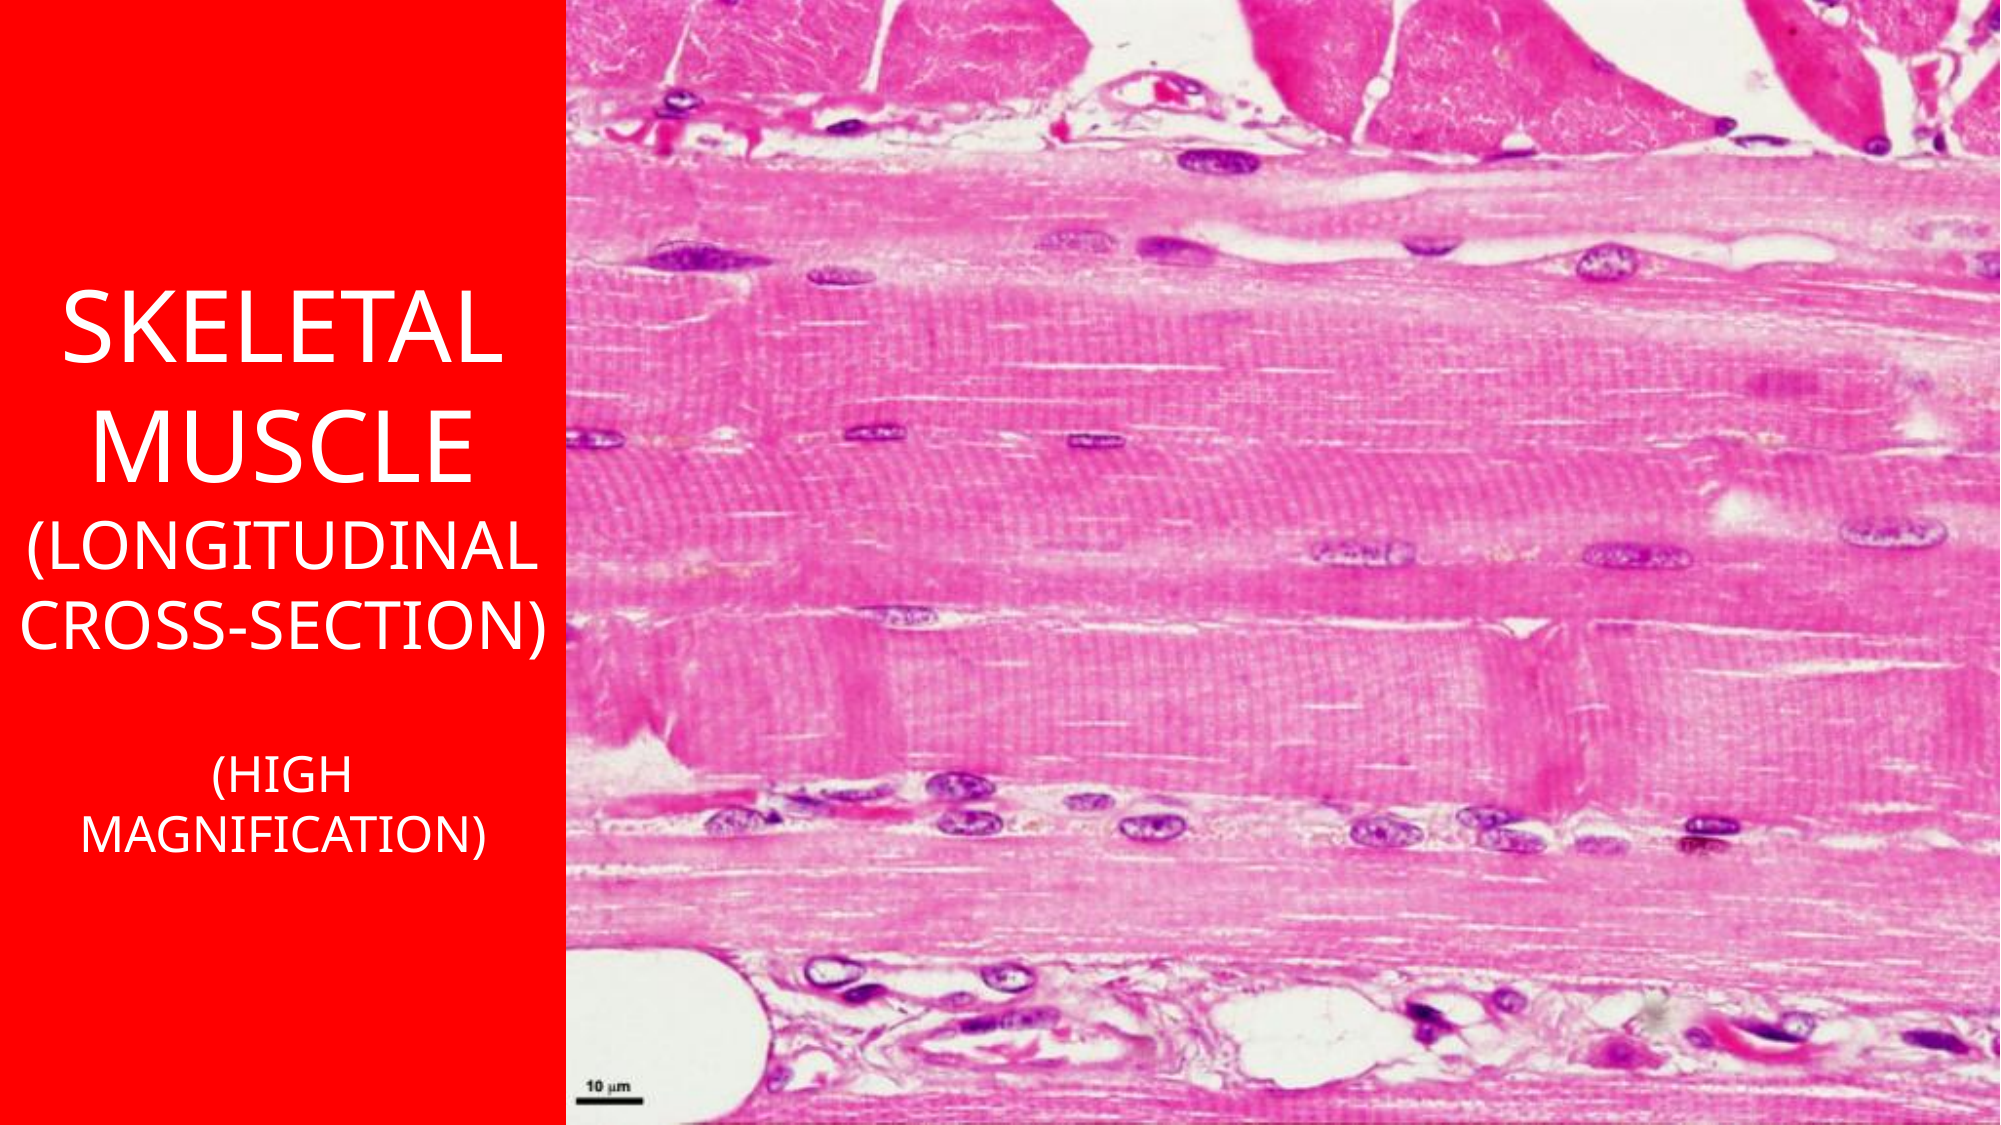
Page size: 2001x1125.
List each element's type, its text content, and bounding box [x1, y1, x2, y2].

text_box SKELETAL MUSCLE (LONGITUDINAL CROSS-SECTION) (HIGH MAGNIFICATION) [0, 0, 565, 1125]
picture [565, 0, 2000, 1125]
